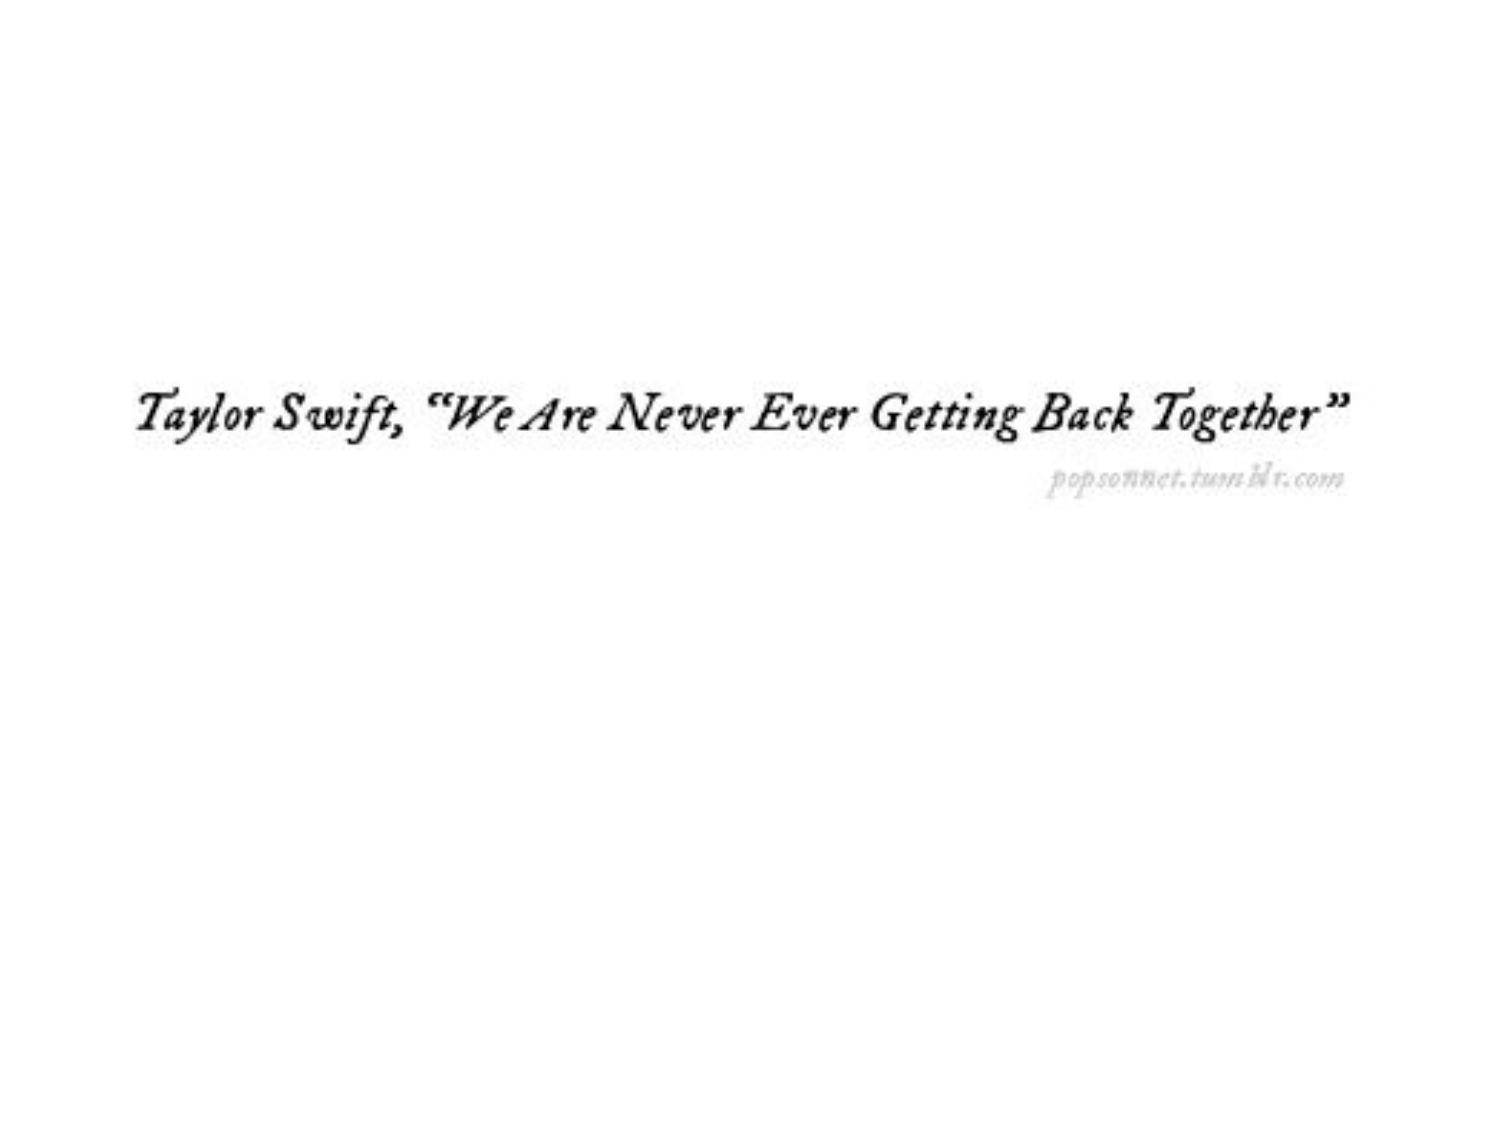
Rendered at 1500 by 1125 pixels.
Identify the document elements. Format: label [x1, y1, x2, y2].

list [0, 351, 1434, 510]
